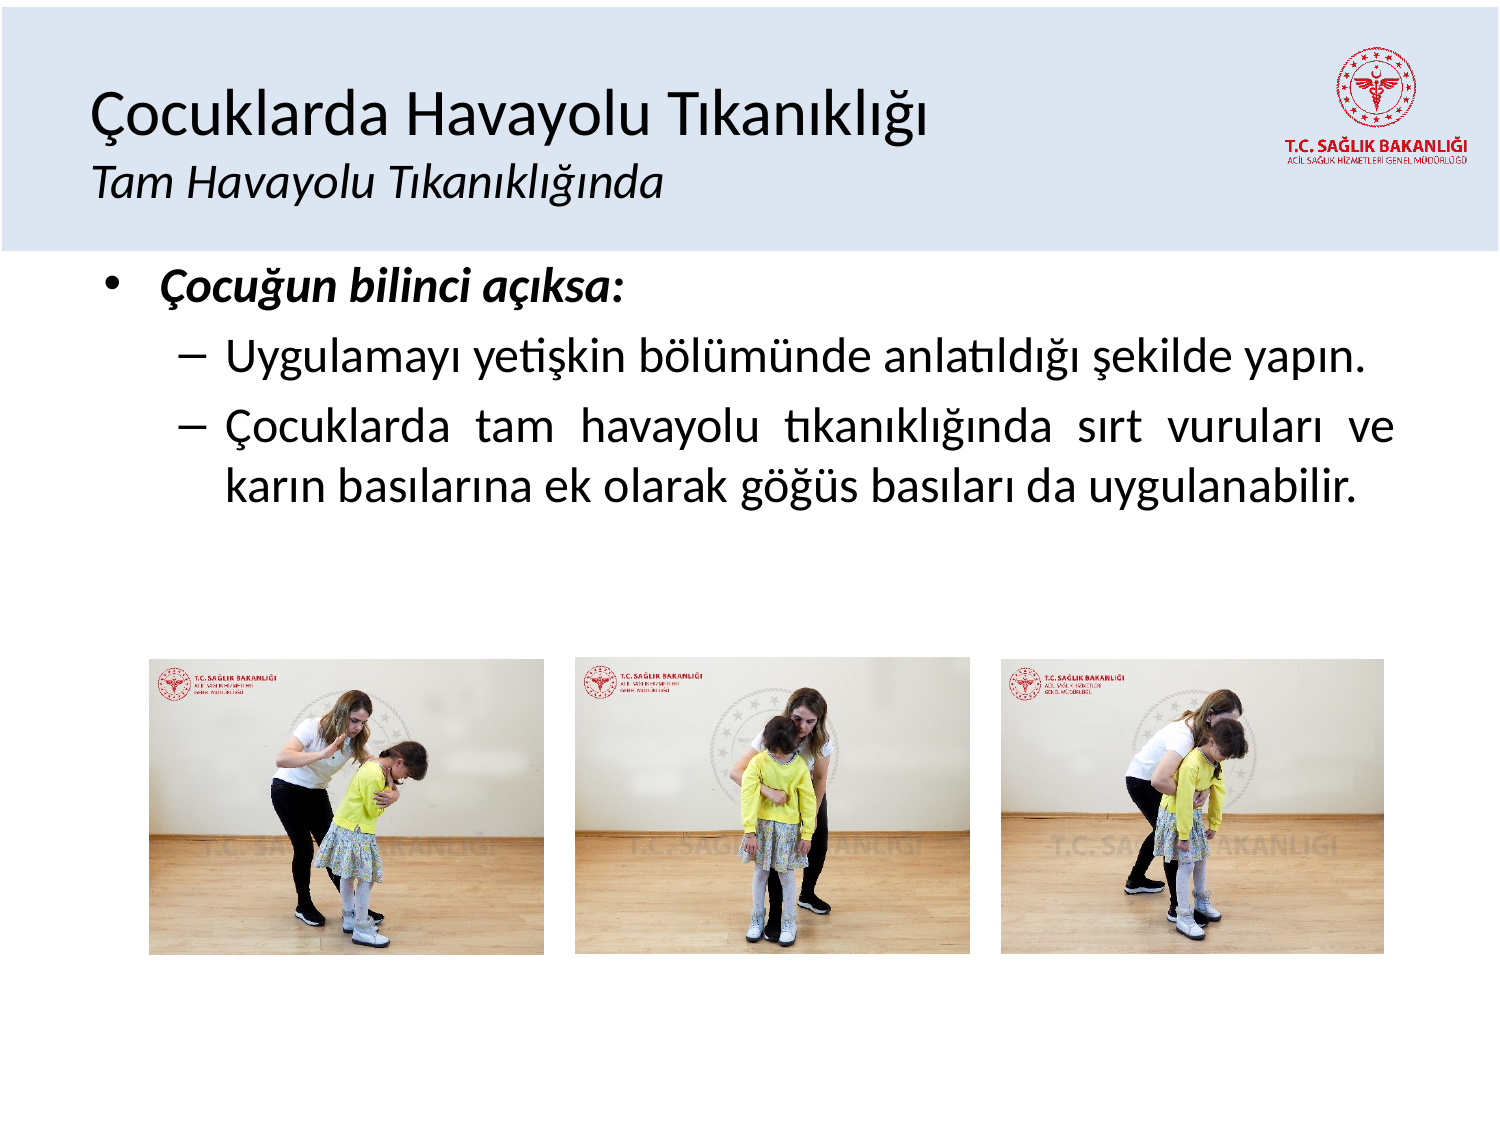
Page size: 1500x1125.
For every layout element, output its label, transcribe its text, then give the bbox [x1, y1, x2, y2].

picture [1285, 47, 1467, 166]
picture [575, 657, 970, 954]
picture [149, 658, 544, 955]
text_box [0, 5, 1500, 253]
title Çocuklarda Havayolu Tıkanıklığı Tam Havayolu Tıkanıklığında [75, 45, 1258, 233]
picture [1001, 658, 1384, 954]
list Çocuğun bilinci açıksa: Uygulamayı yetişkin bölümünde anlatıldığı şekilde yapın. Çocuklarda tam havayolu tıkanıklığında sırt vuruları ve karın basılarına ek olarak göğüs basıları da uygulanabilir. [88, 245, 1412, 541]
